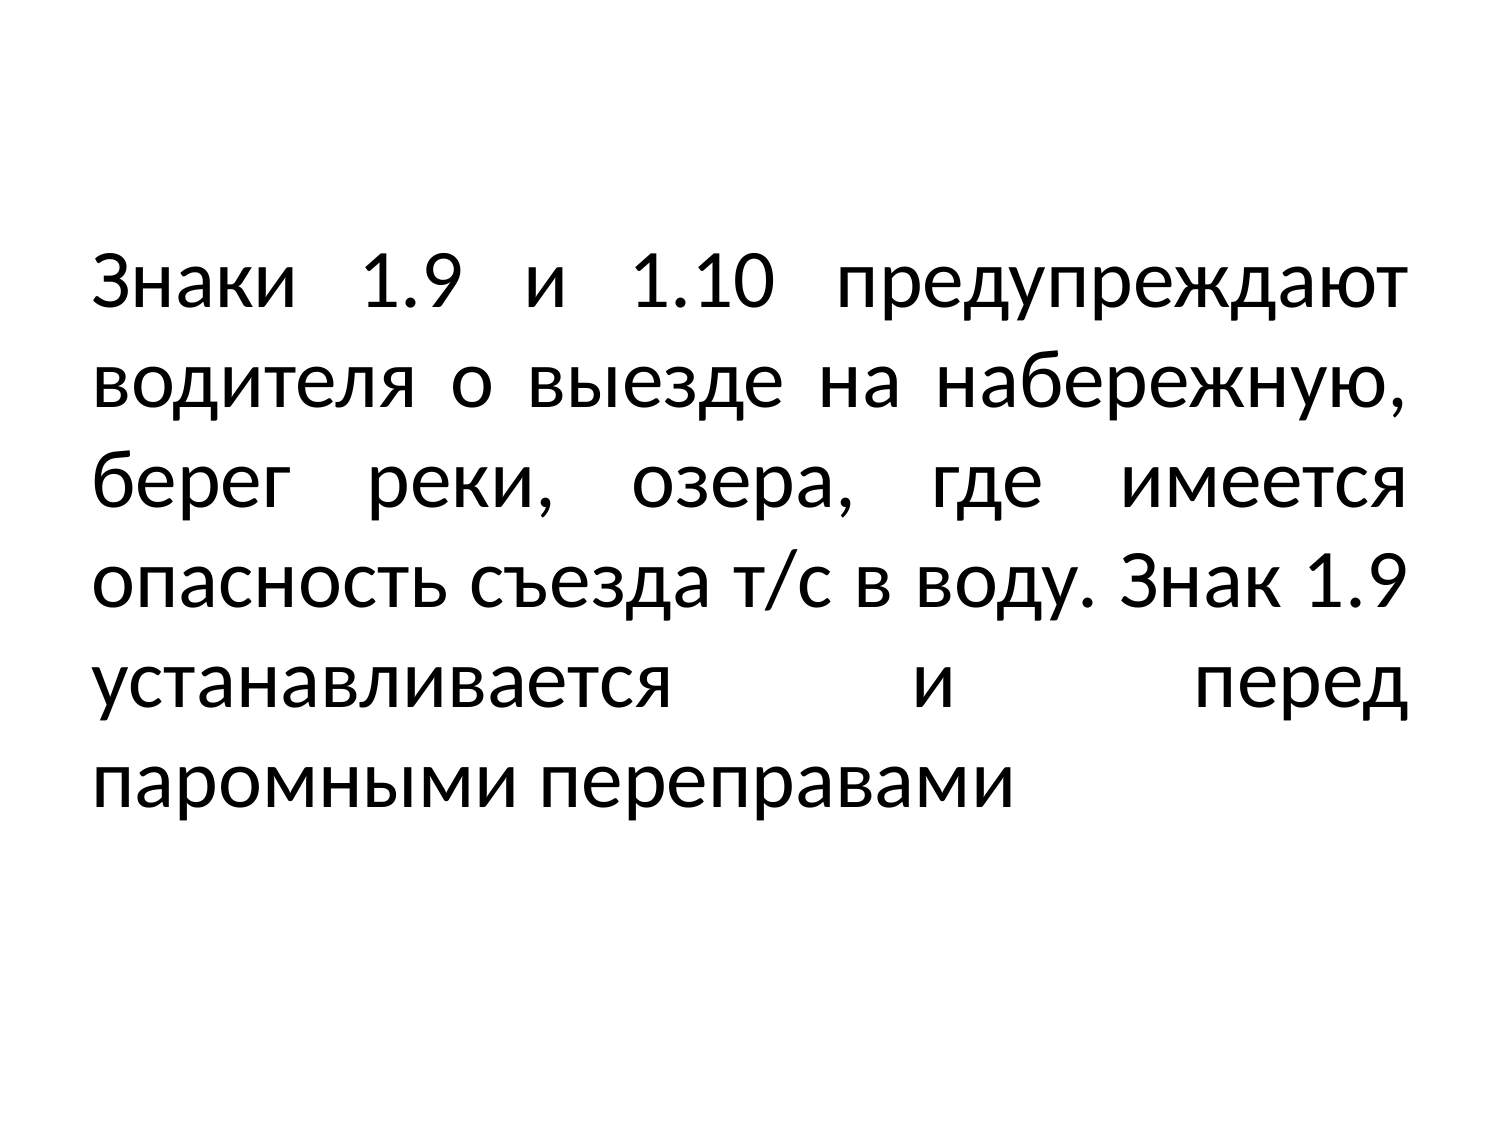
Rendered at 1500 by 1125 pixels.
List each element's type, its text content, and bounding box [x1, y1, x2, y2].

text_box Знаки 1.9 и 1.10 предупреждают водителя о выезде на набережную, берег реки, озера, где имеется опасность съезда т/с в воду. Знак 1.9 устанавливается и перед паромными переправами [76, 42, 1425, 1005]
